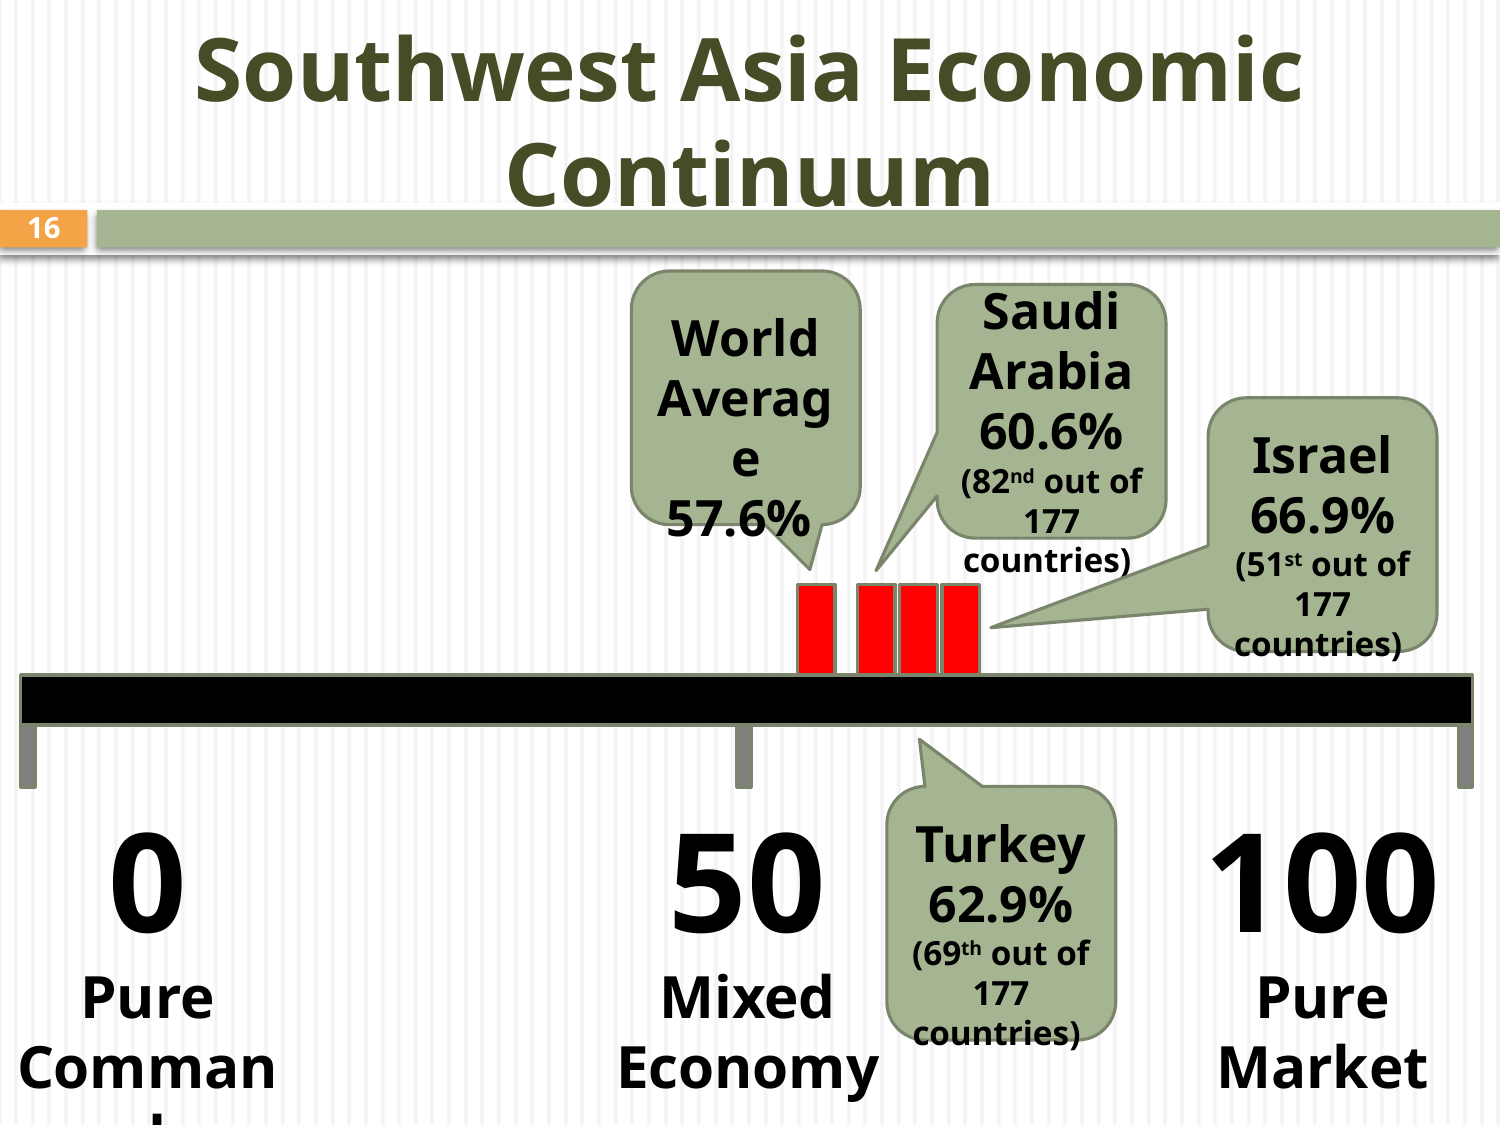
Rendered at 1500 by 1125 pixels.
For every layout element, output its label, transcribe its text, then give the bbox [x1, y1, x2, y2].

text_box [735, 723, 753, 789]
text_box World Average 57.6% [631, 299, 861, 555]
text_box [874, 312, 937, 572]
text_box Saudi Arabia 60.6% (82nd out of 177 countries) [937, 272, 1166, 587]
text_box [898, 583, 939, 676]
text_box 0 Pure Command [0, 787, 298, 1125]
slide_number 16 [0, 208, 88, 249]
text_box [796, 583, 837, 676]
title Southwest Asia Economic Continuum [0, 37, 1500, 200]
text_box [940, 583, 981, 676]
text_box [19, 673, 1474, 727]
text_box [856, 583, 897, 676]
text_box [891, 737, 1112, 804]
text_box 50 Mixed Economy [597, 787, 898, 1108]
text_box [793, 555, 816, 572]
text_box [1457, 723, 1474, 789]
text_box 100 Pure Market [1172, 787, 1473, 1108]
text_box [989, 425, 1208, 630]
text_box Israel 66.9% (51st out of 177 countries) [1208, 416, 1437, 671]
text_box Turkey 62.9% (69th out of 177 countries) [886, 804, 1116, 1060]
text_box [1211, 396, 1434, 416]
text_box [19, 723, 37, 789]
text_box [629, 269, 861, 497]
